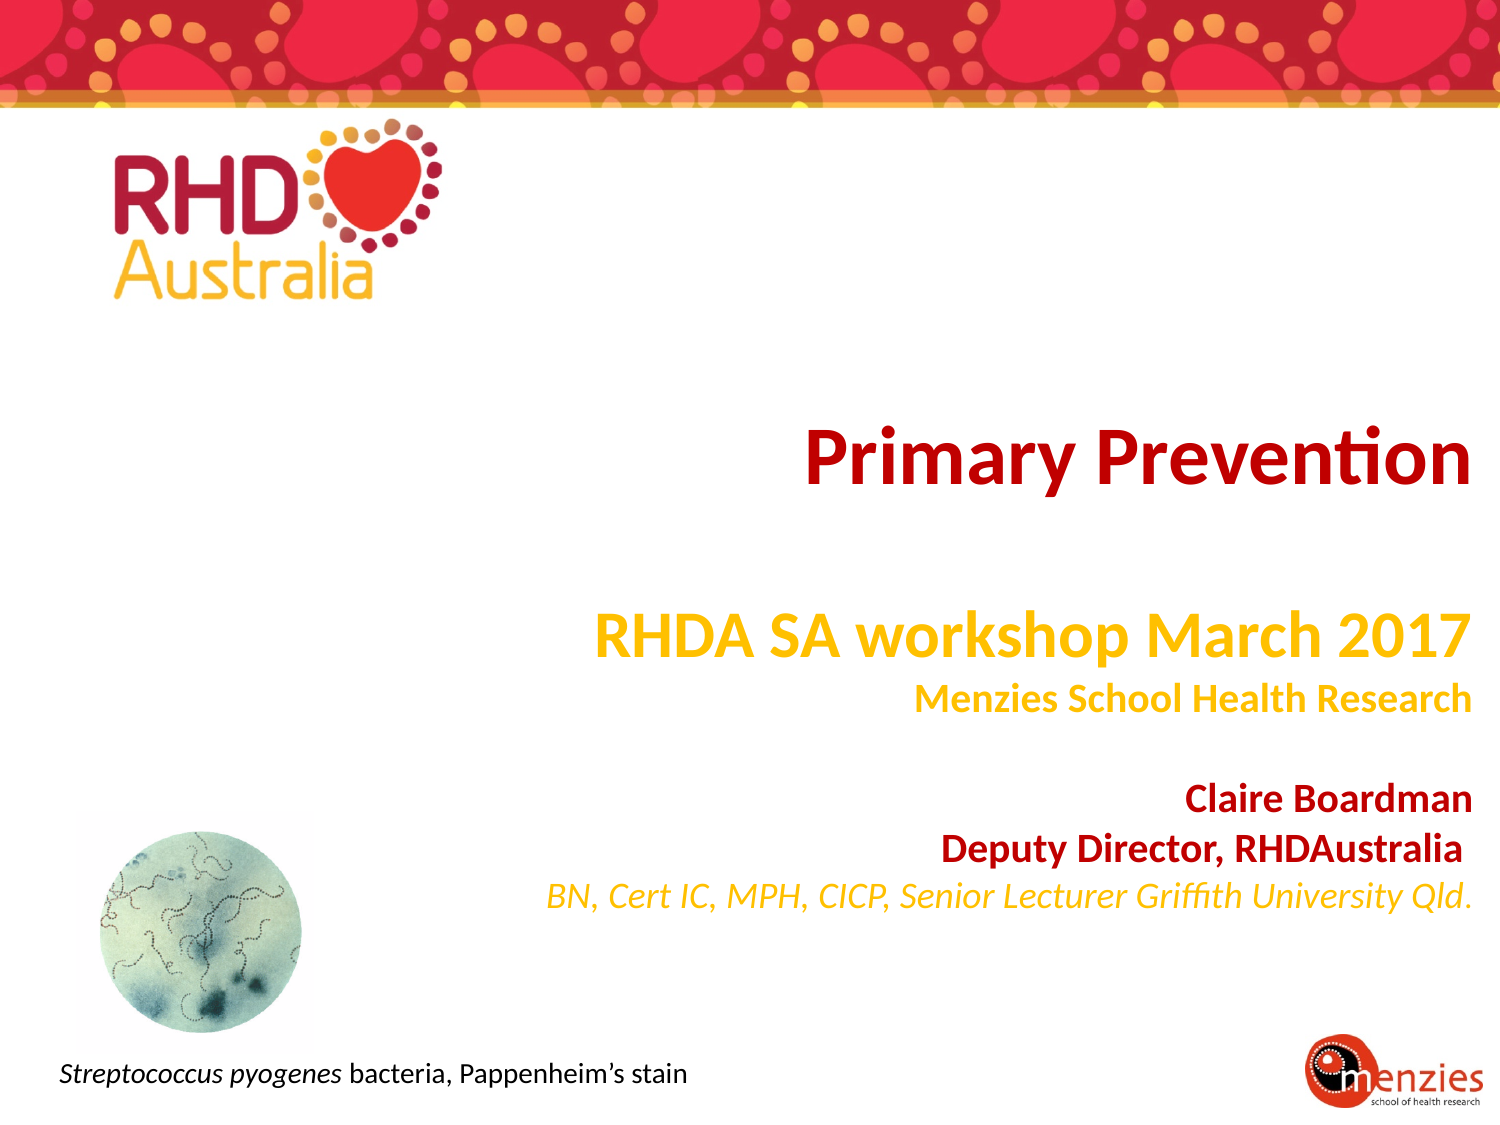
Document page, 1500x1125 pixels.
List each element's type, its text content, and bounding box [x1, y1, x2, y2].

picture [1305, 1034, 1483, 1108]
picture [76, 810, 314, 1068]
text_box Streptococcus pyogenes bacteria, Pappenheim’s stain [44, 1046, 703, 1097]
picture [0, 0, 1500, 329]
title Primary Prevention RHDA SA workshop March 2017 Menzies School Health Research Claire Boardman Deputy Director, RHDAustralia BN, Cert IC, MPH, CICP, Senior Lecturer Griffith University Qld. [29, 597, 1489, 670]
